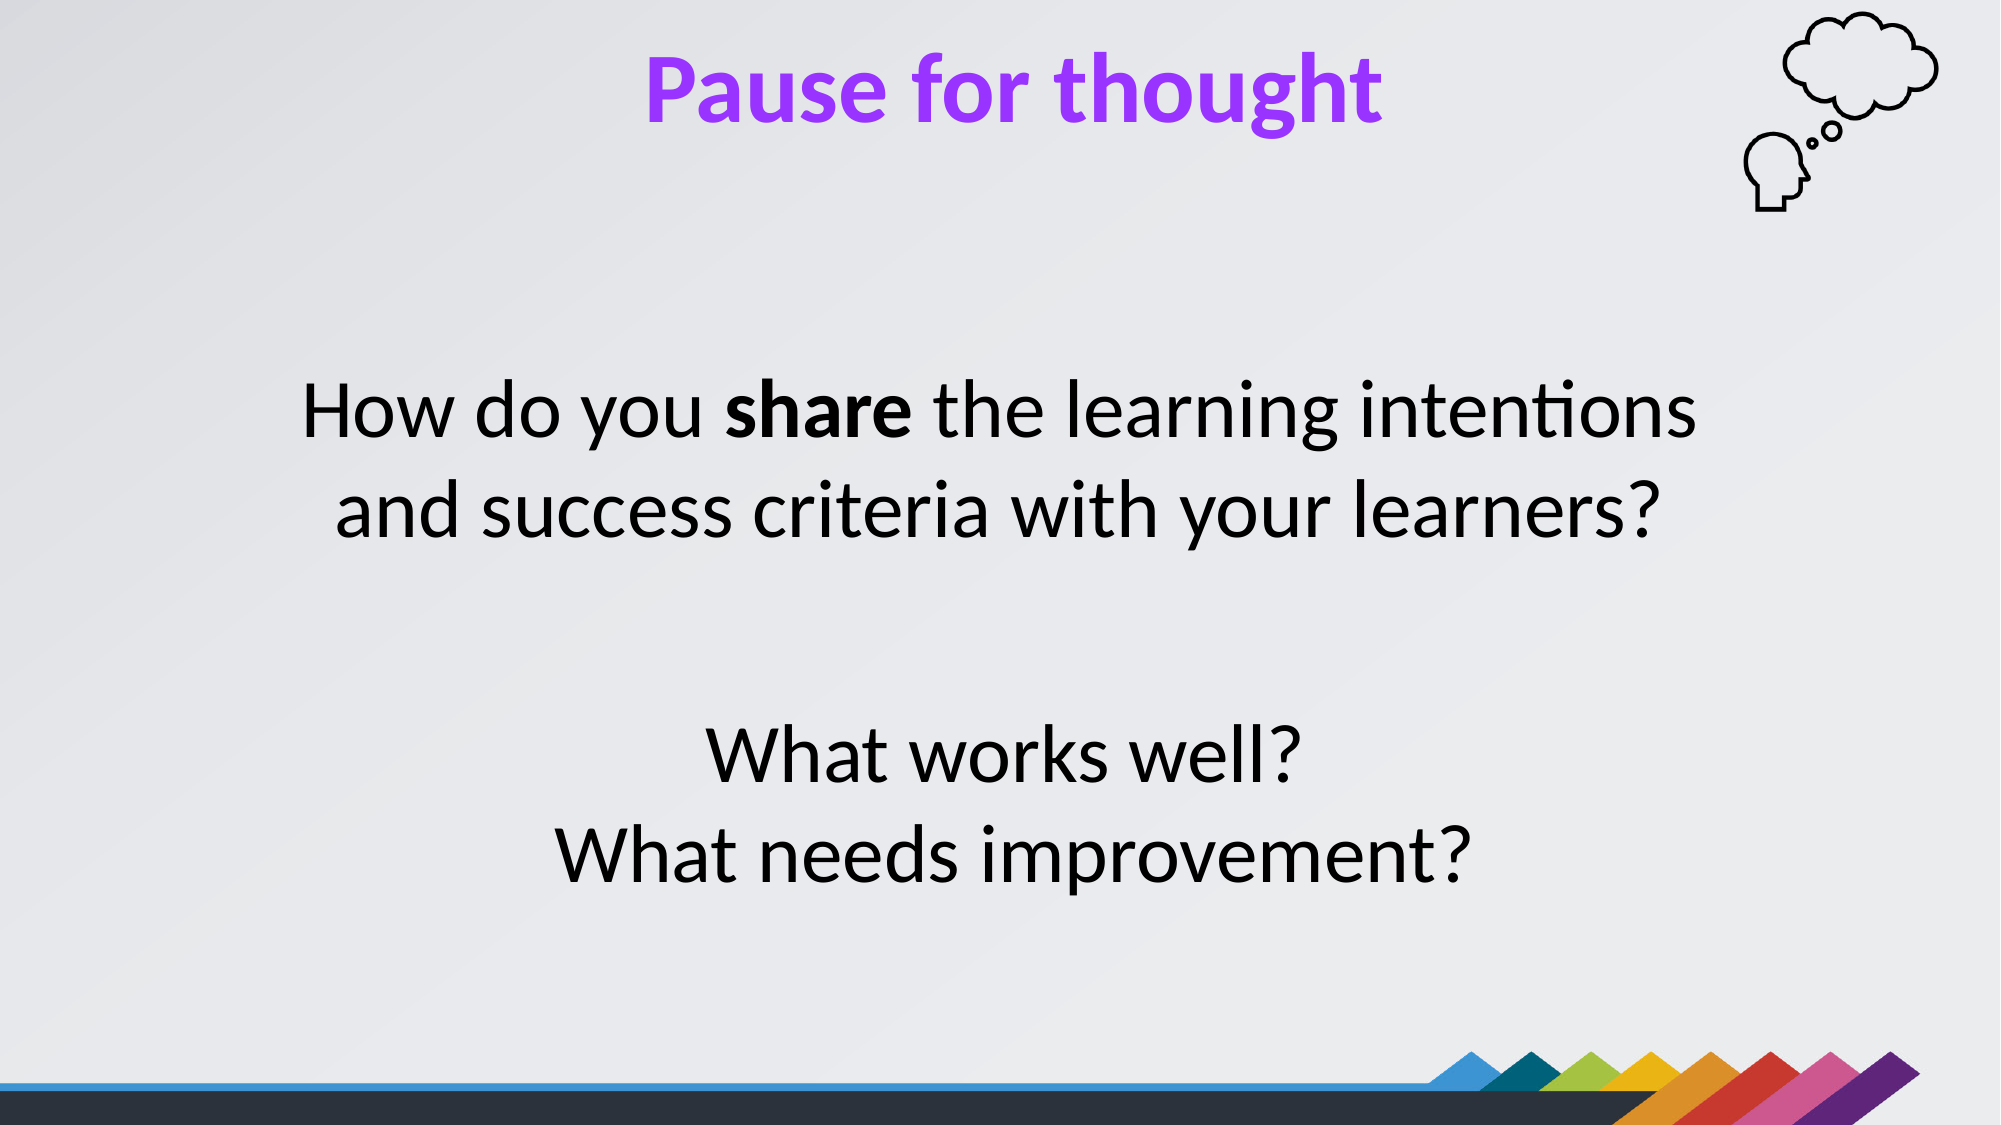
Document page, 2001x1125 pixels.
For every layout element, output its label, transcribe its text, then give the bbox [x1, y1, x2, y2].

text_box Pause for thought [593, 15, 1436, 150]
picture [0, 0, 2001, 1125]
text_box How do you share the learning intentions and success criteria with your learners? [214, 346, 1786, 562]
text_box What works well? What needs improvement? [55, 691, 1974, 907]
